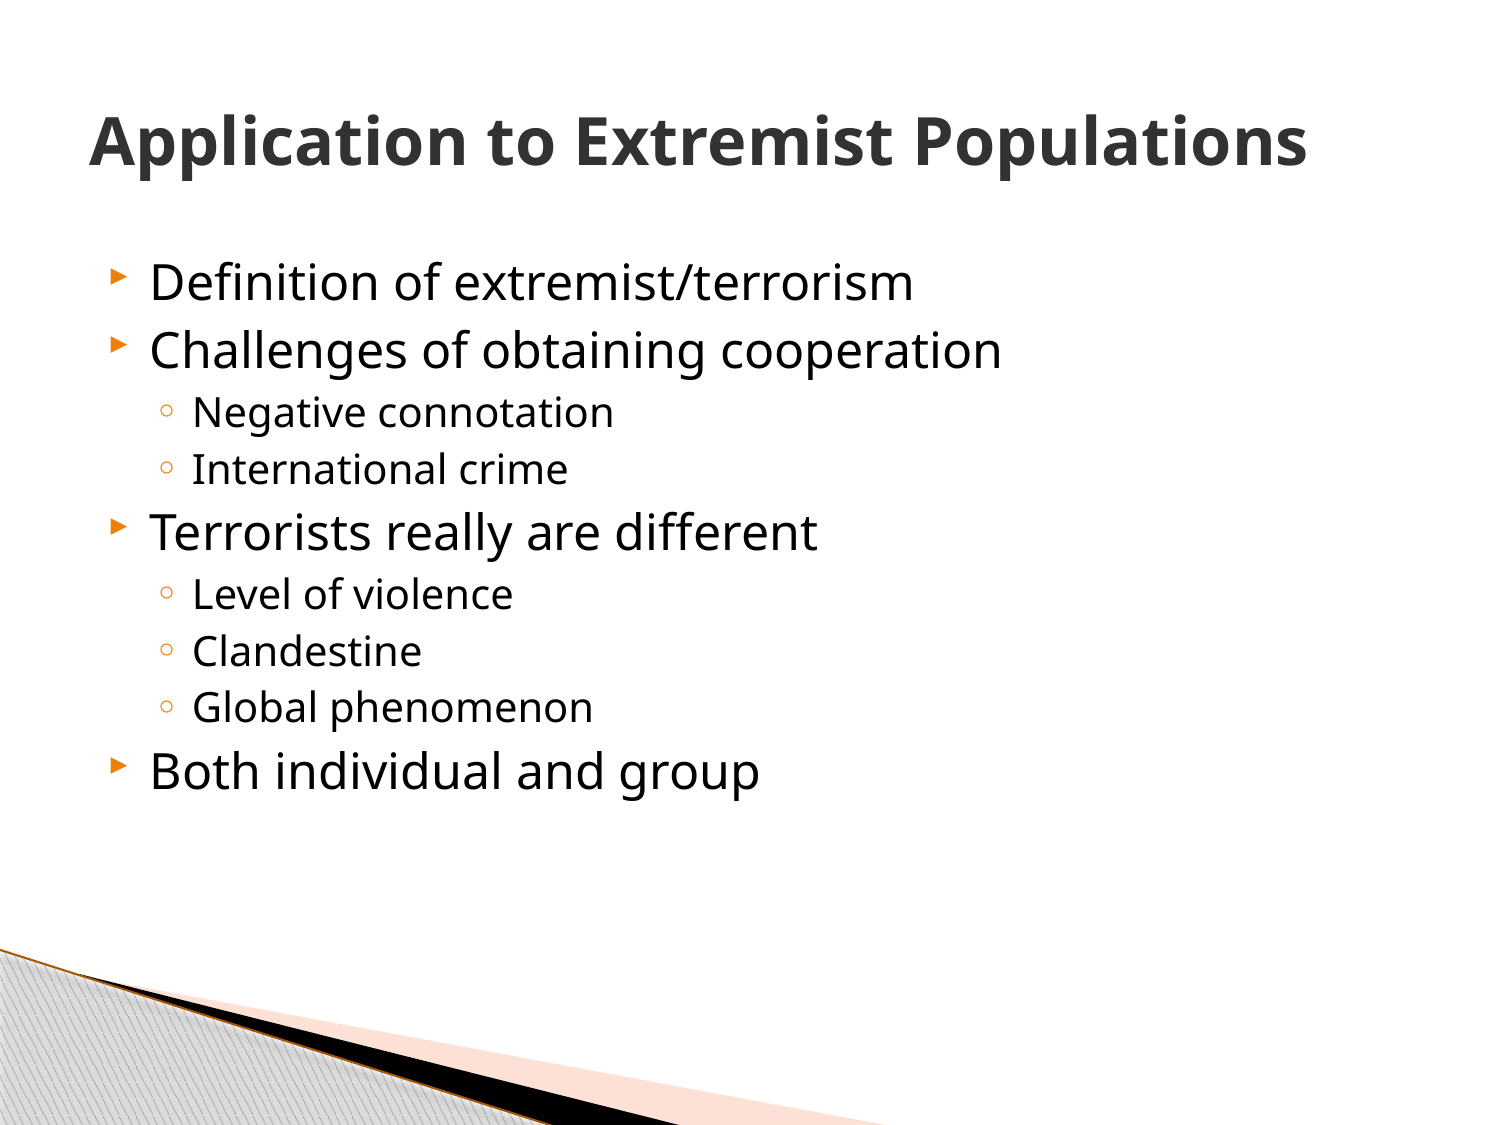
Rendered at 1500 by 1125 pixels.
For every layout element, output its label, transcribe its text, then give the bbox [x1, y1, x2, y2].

title Application to Extremist Populations [75, 45, 1425, 233]
list Definition of extremist/terrorism Challenges of obtaining cooperation Negative connotation International crime Terrorists really are different Level of violence Clandestine Global phenomenon Both individual and group [74, 242, 1426, 986]
